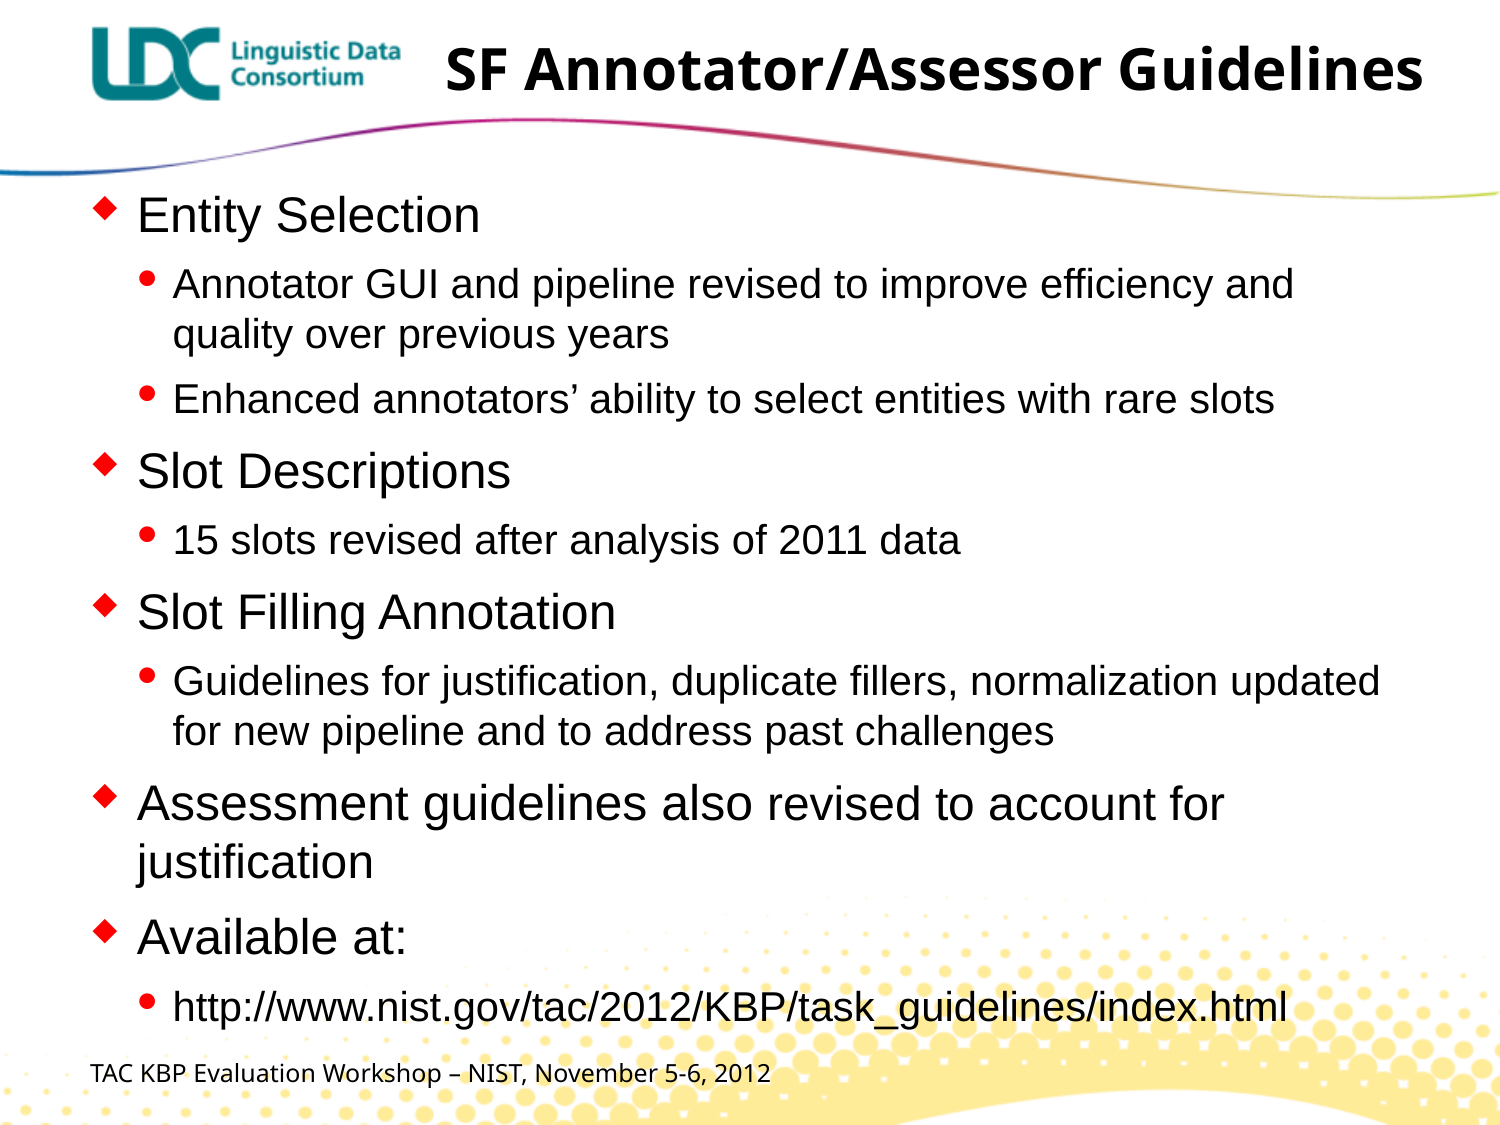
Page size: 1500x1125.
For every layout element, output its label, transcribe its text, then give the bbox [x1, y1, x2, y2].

list Entity Selection Annotator GUI and pipeline revised to improve efficiency and quality over previous years Enhanced annotators’ ability to select entities with rare slots Slot Descriptions 15 slots revised after analysis of 2011 data Slot Filling Annotation Guidelines for justification, duplicate fillers, normalization updated for new pipeline and to address past challenges Assessment guidelines also revised to account for justification Available at: http://www.nist.gov/tac/2012/KBP/task_guidelines/index.html [75, 174, 1425, 988]
picture [0, 0, 1500, 1125]
title SF Annotator/Assessor Guidelines [399, 32, 1425, 163]
footer TAC KBP Evaluation Workshop – NIST, November 5-6, 2012 [74, 1049, 1076, 1103]
